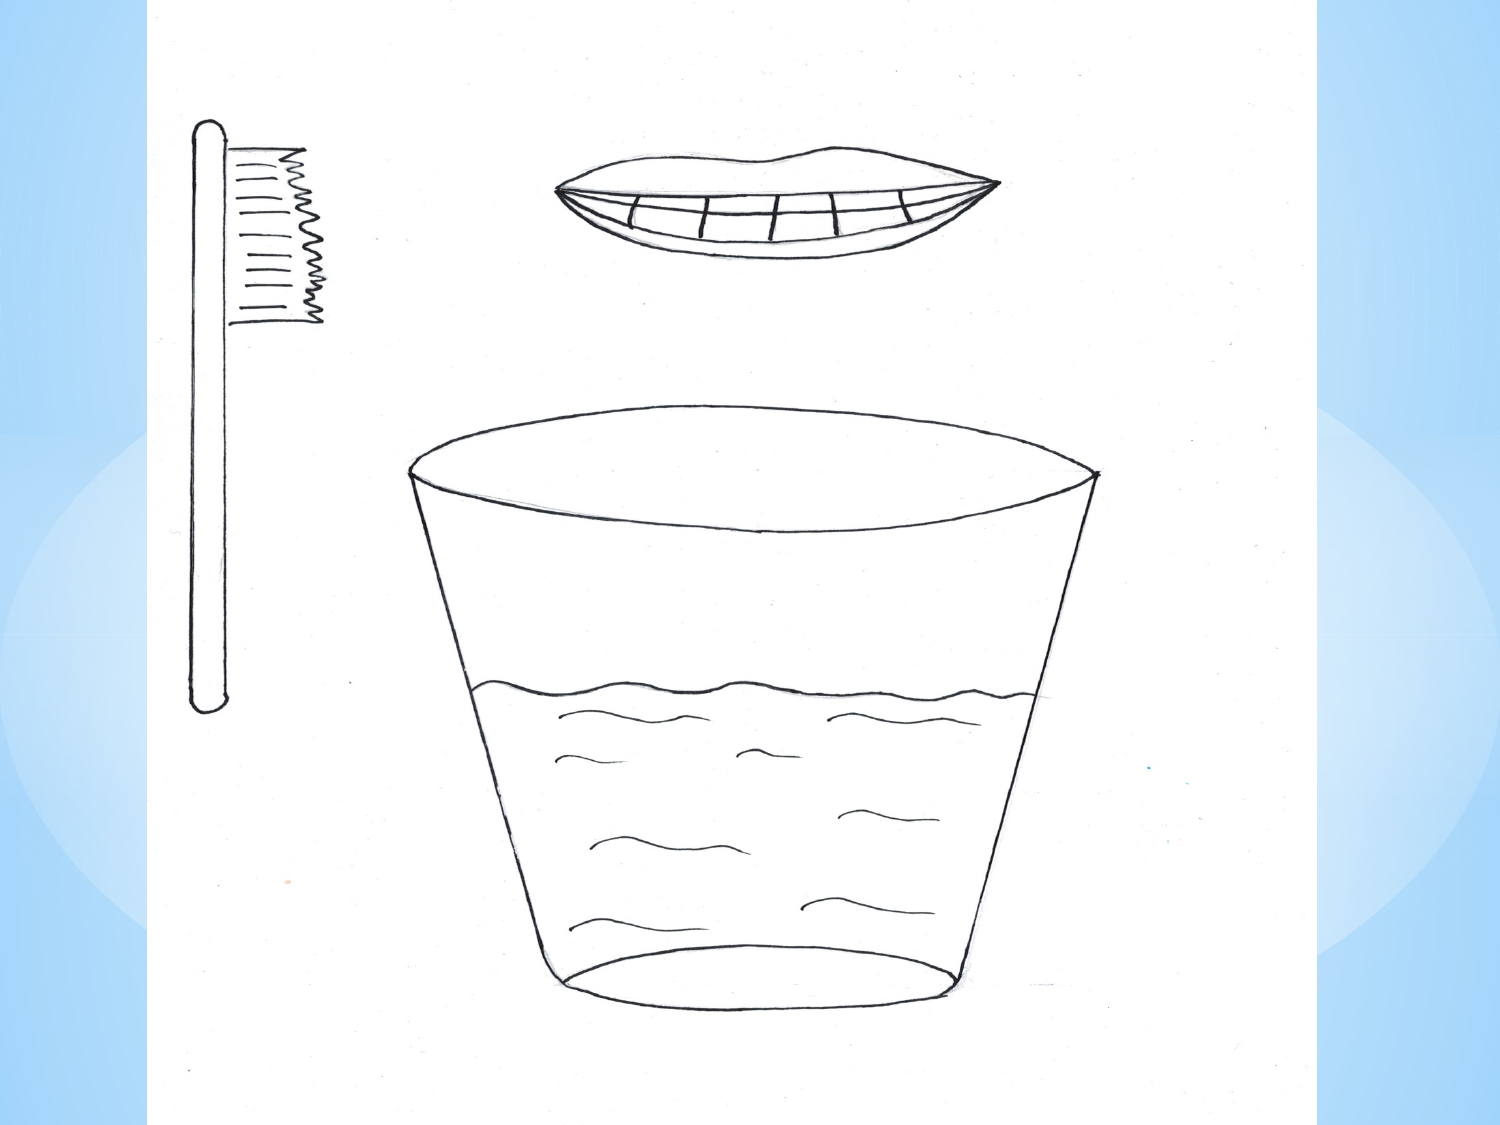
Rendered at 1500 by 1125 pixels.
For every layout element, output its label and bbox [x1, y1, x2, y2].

picture [147, 0, 1318, 1125]
